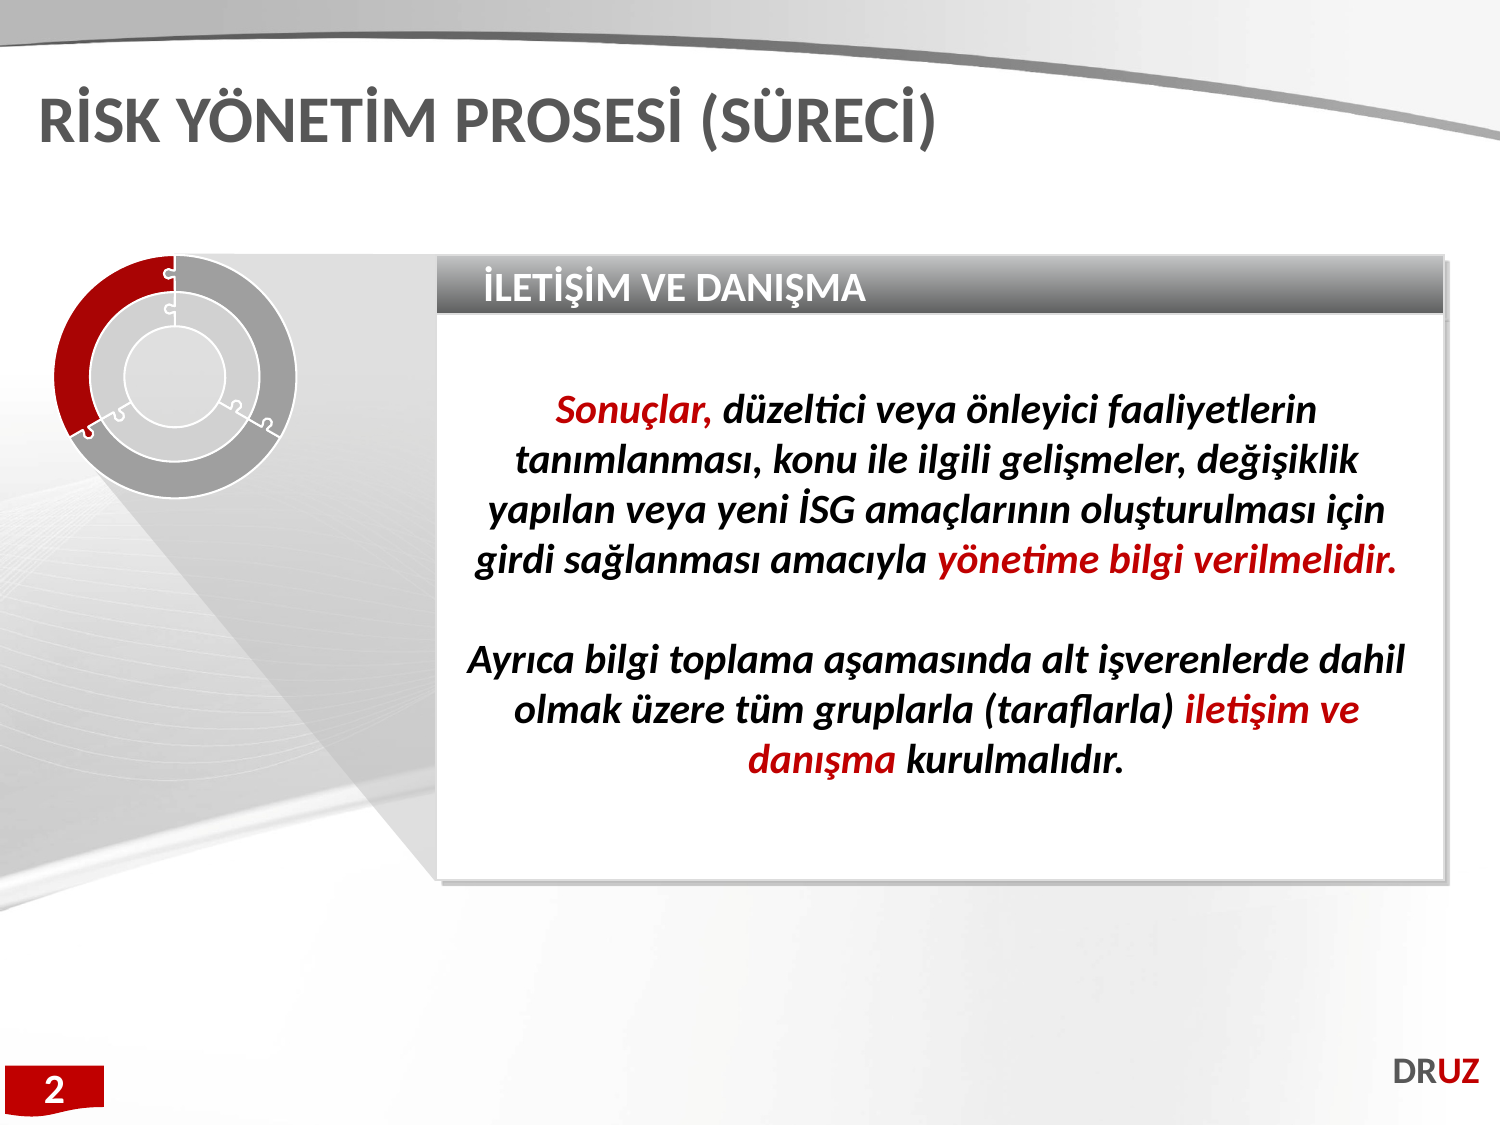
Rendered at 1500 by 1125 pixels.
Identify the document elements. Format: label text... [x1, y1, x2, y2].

text_box DRUZ [1379, 1046, 1480, 1125]
table_cell TAŞIMA [442, 321, 1449, 885]
text_box 2 [3, 1063, 106, 1119]
text_box İLETİŞİM VE DANIŞMA [435, 255, 1444, 314]
text_box Sonuçlar, düzeltici veya önleyici faaliyetlerin tanımlanması, konu ile ilgili gelişmeler, değişiklik yapılan veya yeni İSG amaçlarının oluşturulması için girdi sağlanması amacıyla yönetime bilgi verilmelidir. Ayrıca bilgi toplama aşamasında alt işverenlerde dahil olmak üzere tüm gruplarla (taraflarla) iletişim ve danışma kurulmalıdır. [435, 314, 1444, 881]
text_box [125, 253, 436, 882]
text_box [52, 254, 297, 499]
table_cell TAŞIMA [1444, 261, 1449, 317]
text_box RİSK YÖNETİM PROSESİ (SÜRECİ) [38, 67, 1485, 174]
picture [0, 0, 1500, 1125]
